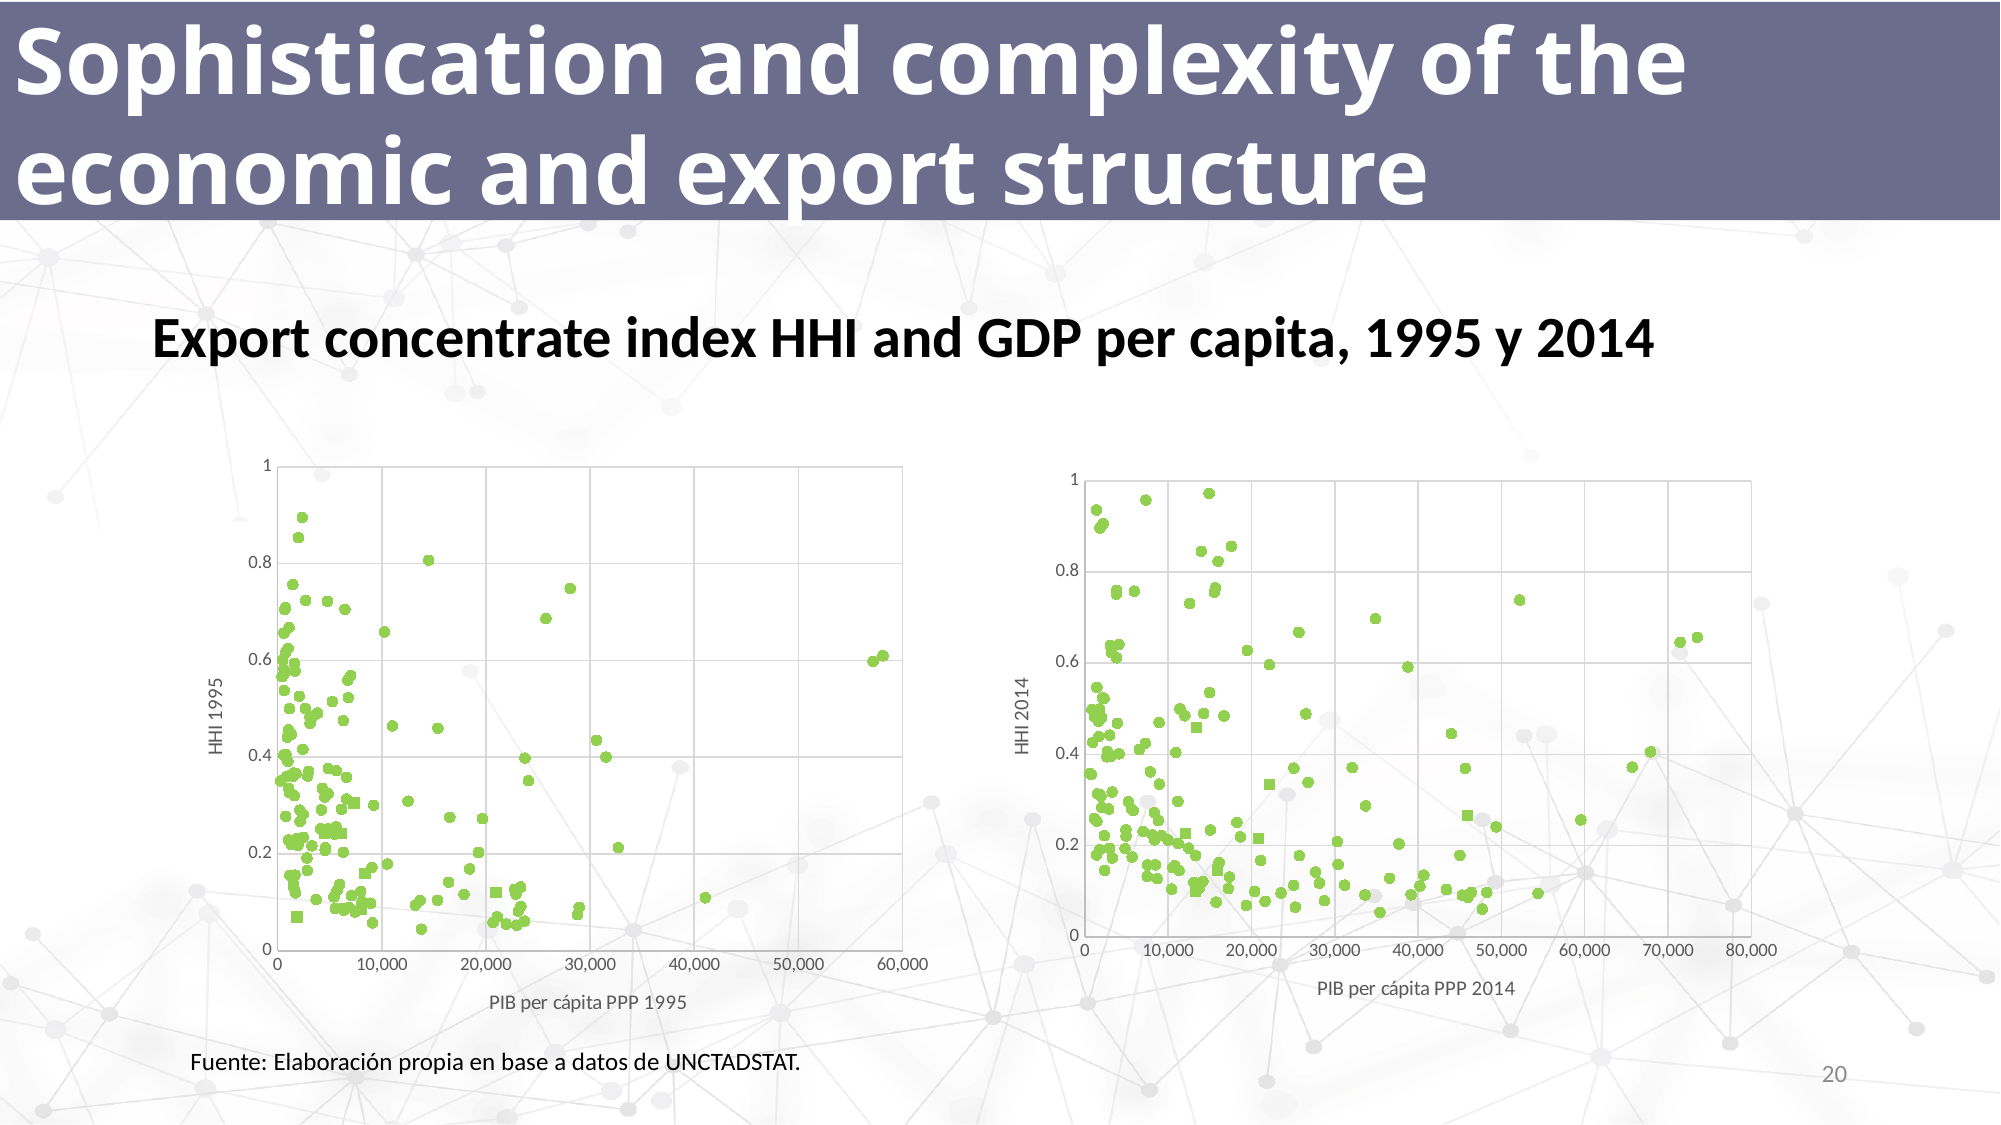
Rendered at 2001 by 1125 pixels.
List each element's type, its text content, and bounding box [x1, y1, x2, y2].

text_box [0, 1, 2000, 5]
text_box Sophistication and complexity of the economic and export structure [0, 5, 2000, 221]
slide_number 20 [1412, 1042, 1863, 1103]
list Export concentrate index HHI and GDP per capita, 1995 y 2014 [137, 299, 1863, 1014]
chart [173, 445, 944, 1046]
chart [979, 460, 1794, 1031]
text_box Fuente: Elaboración propia en base a datos de UNCTADSTAT. [175, 1046, 818, 1083]
